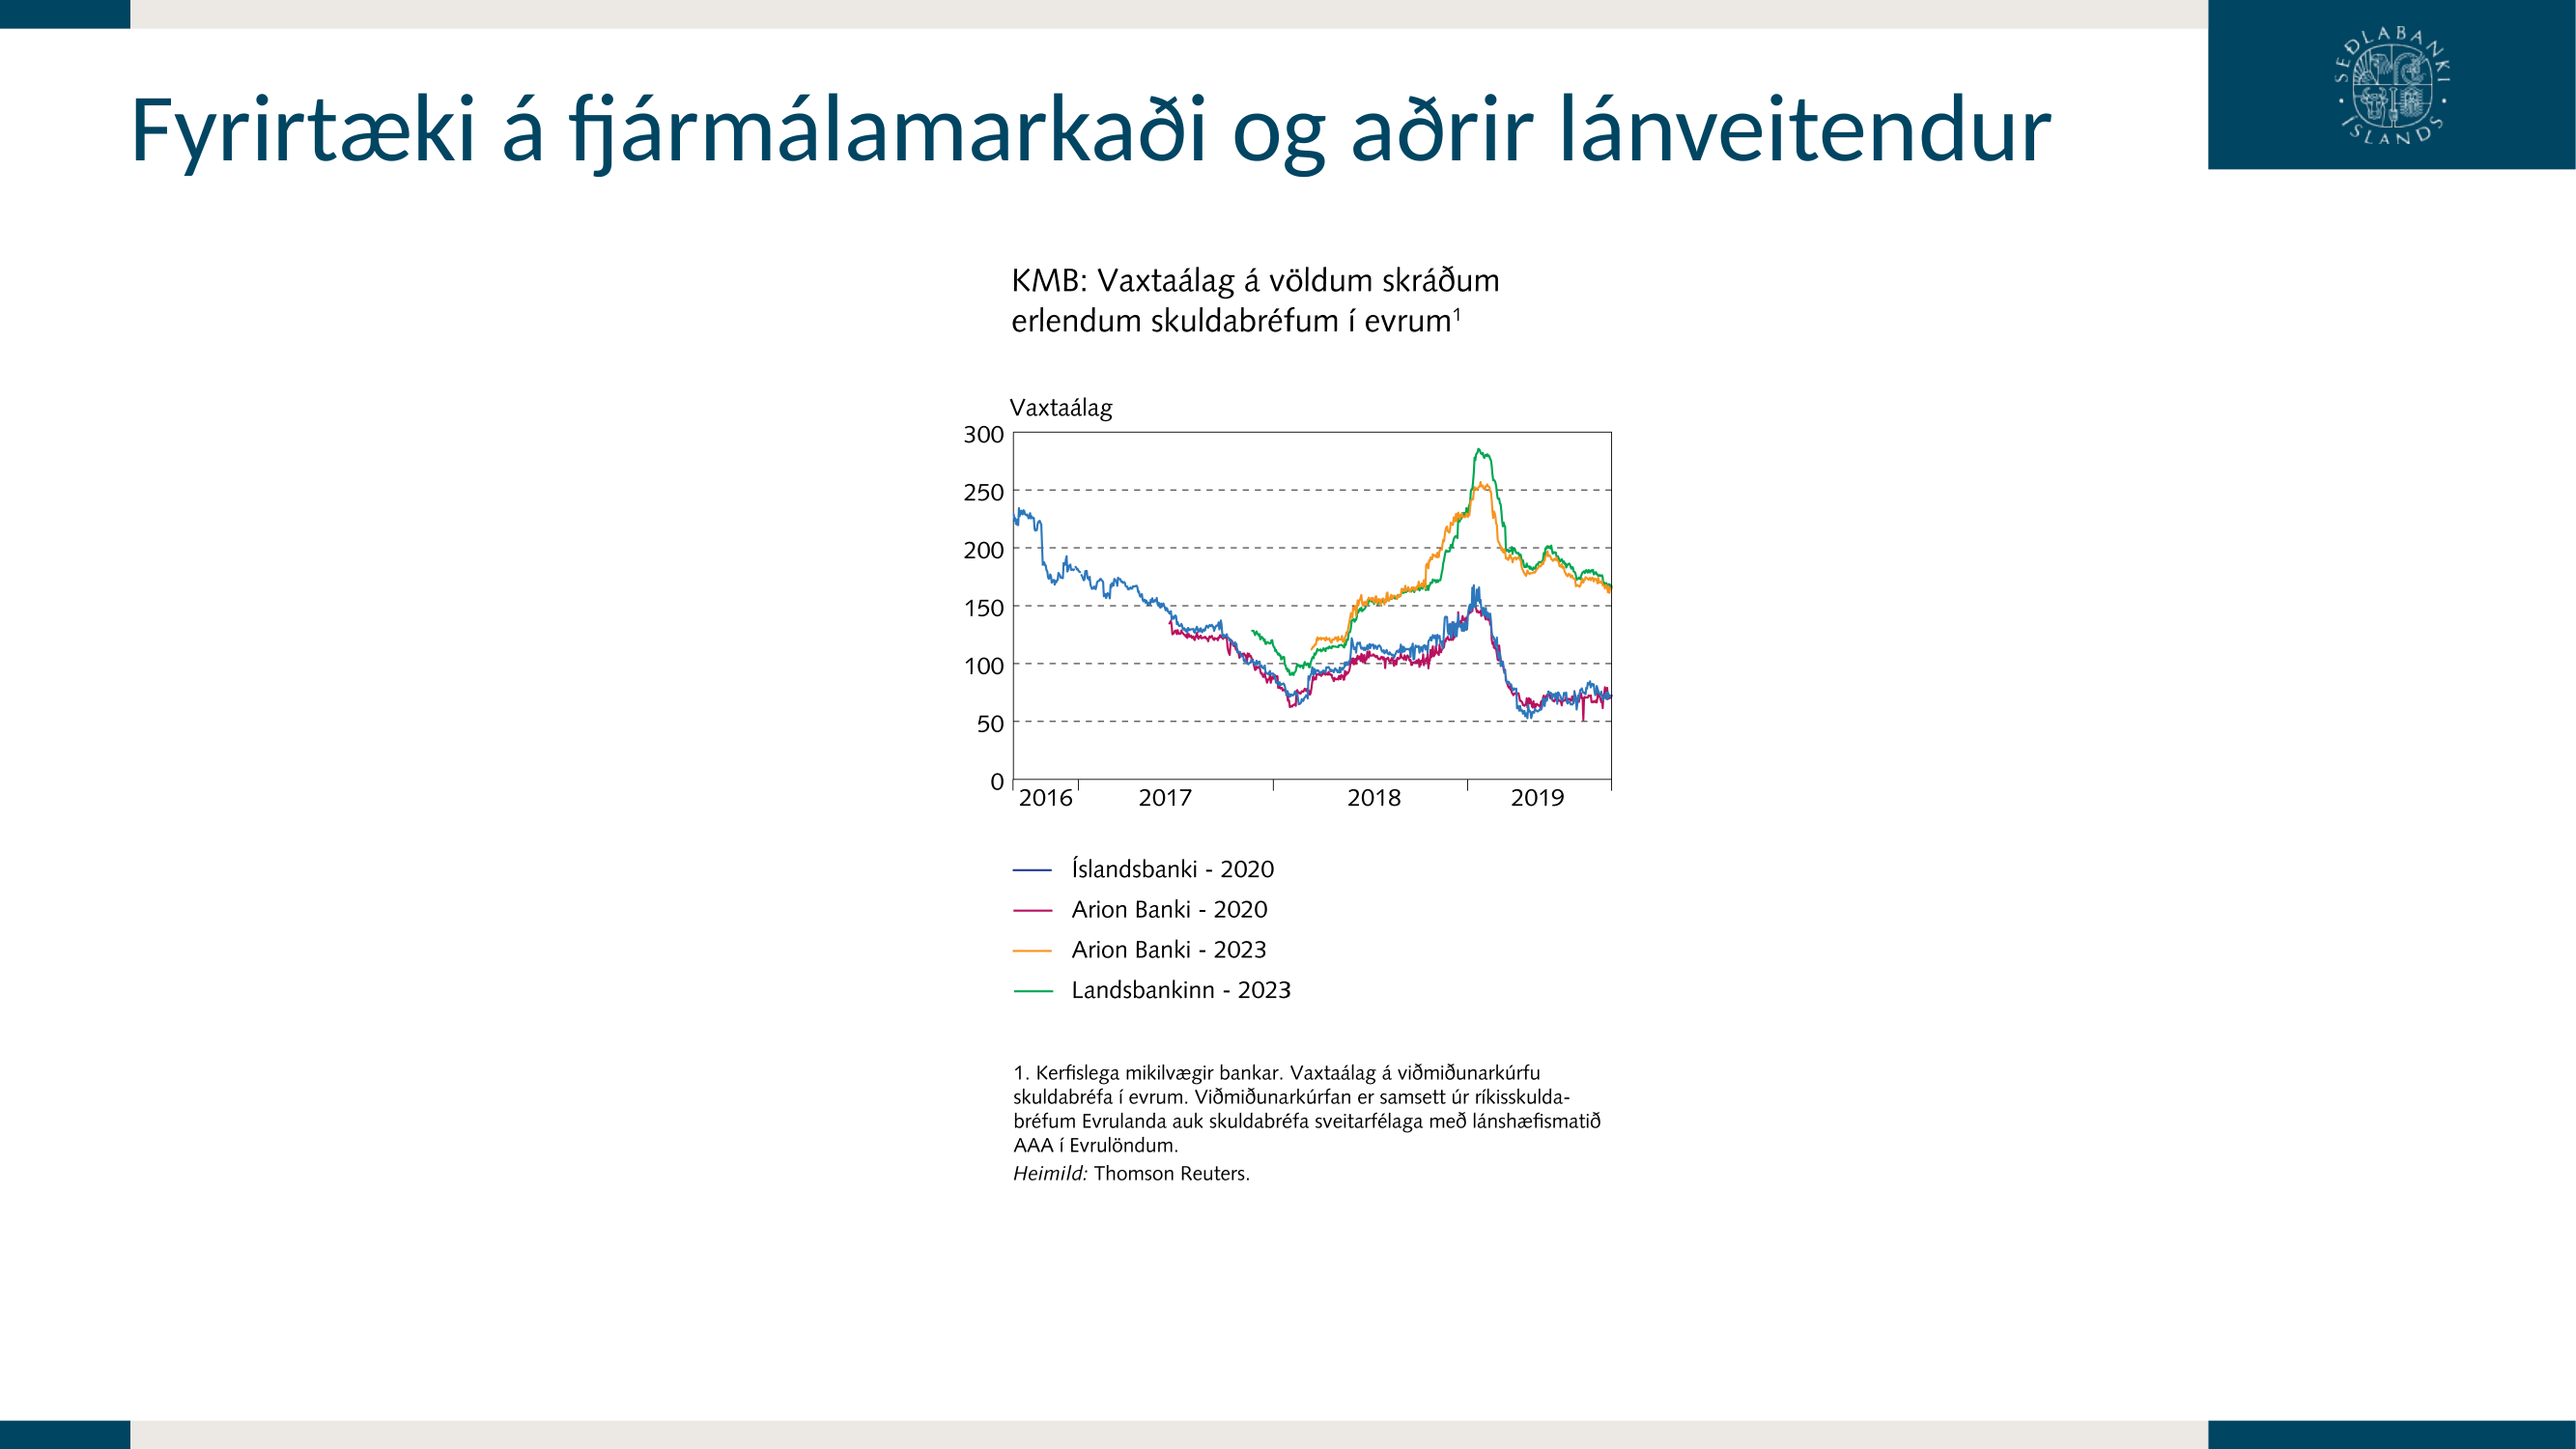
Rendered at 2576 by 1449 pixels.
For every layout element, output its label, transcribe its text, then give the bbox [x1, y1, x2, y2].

title Fyrirtæki á fjármálamarkaði og aðrir lánveitendur [129, 86, 2178, 290]
picture [963, 263, 1613, 1185]
